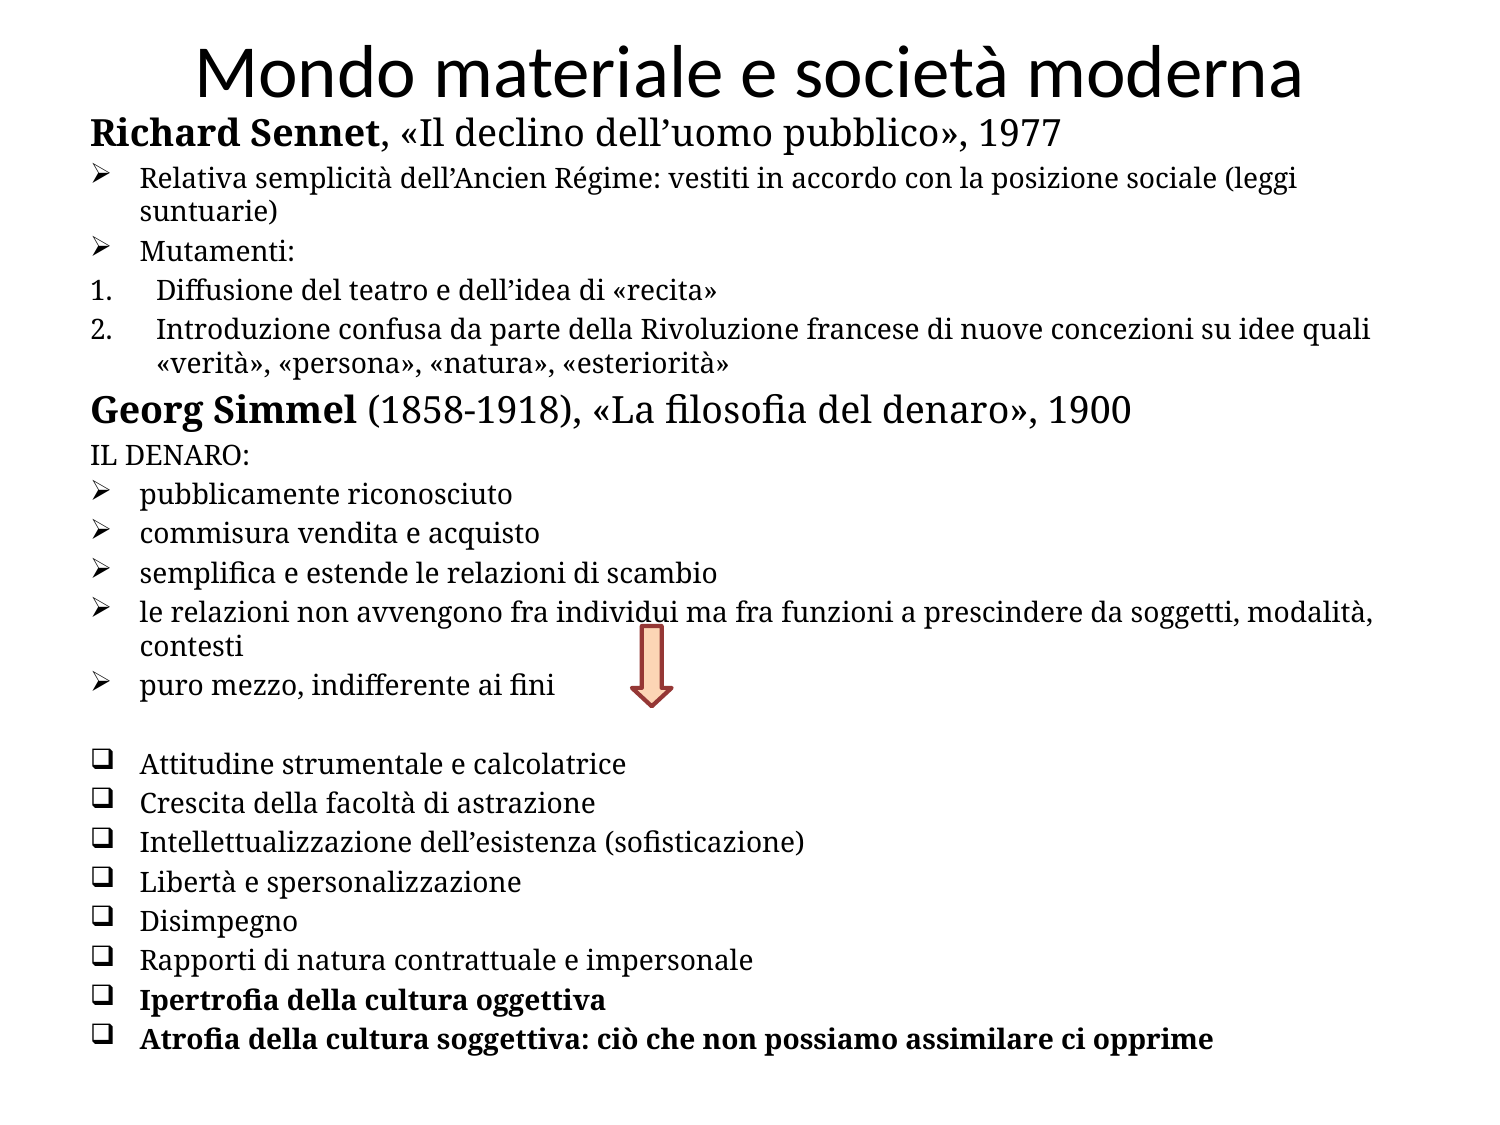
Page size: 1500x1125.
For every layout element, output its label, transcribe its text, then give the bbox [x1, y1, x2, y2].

list Richard Sennet, «Il declino dell’uomo pubblico», 1977 Relativa semplicità dell’Ancien Régime: vestiti in accordo con la posizione sociale (leggi suntuarie) Mutamenti: Diffusione del teatro e dell’idea di «recita» Introduzione confusa da parte della Rivoluzione francese di nuove concezioni su idee quali «verità», «persona», «natura», «esteriorità» Georg Simmel (1858-1918), «La filosofia del denaro», 1900 IL DENARO: pubblicamente riconosciuto commisura vendita e acquisto semplifica e estende le relazioni di scambio le relazioni non avvengono fra individui ma fra funzioni a prescindere da soggetti, modalità, contesti puro mezzo, indifferente ai fini Attitudine strumentale e calcolatrice Crescita della facoltà di astrazione Intellettualizzazione dell’esistenza (sofisticazione) Libertà e spersonalizzazione Disimpegno Rapporti di natura contrattuale e impersonale Ipertrofia della cultura oggettiva Atrofia della cultura soggettiva: ciò che non possiamo assimilare ci opprime [75, 101, 1425, 1071]
text_box [629, 623, 674, 708]
title Mondo materiale e società moderna [75, 45, 1425, 90]
